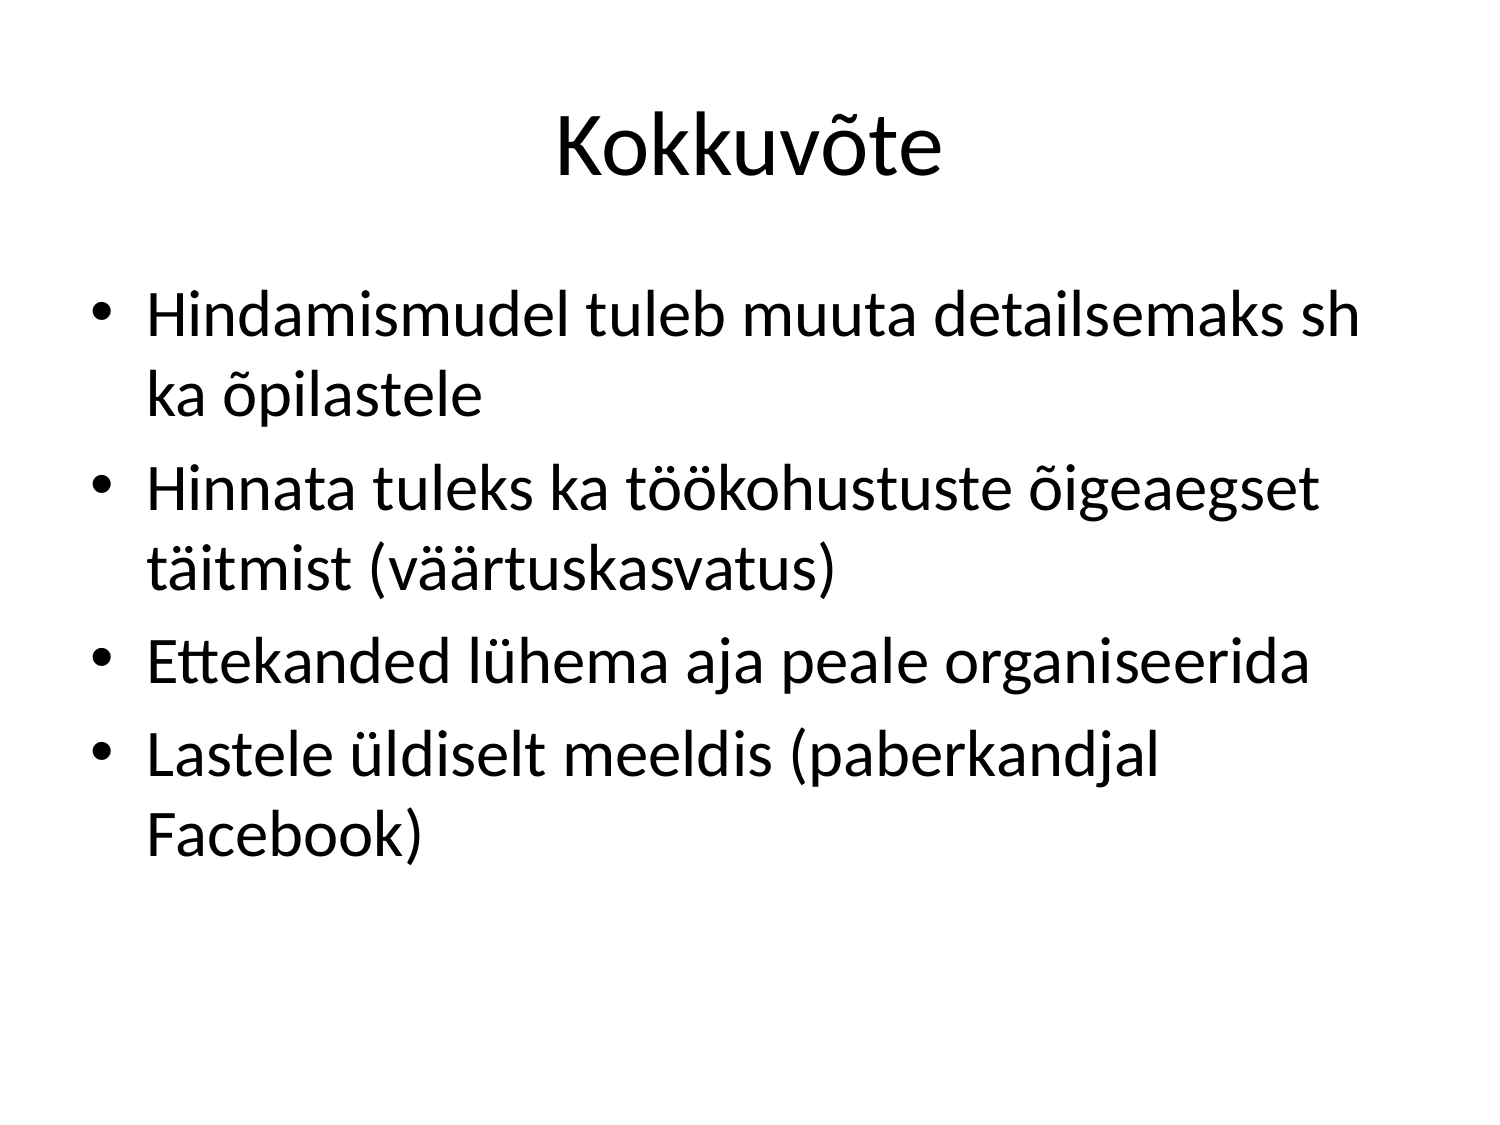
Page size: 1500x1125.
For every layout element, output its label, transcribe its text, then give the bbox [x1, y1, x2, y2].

title Kokkuvõte [75, 45, 1425, 233]
list Hindamismudel tuleb muuta detailsemaks sh ka õpilastele Hinnata tuleks ka töökohustuste õigeaegset täitmist (väärtuskasvatus) Ettekanded lühema aja peale organiseerida Lastele üldiselt meeldis (paberkandjal Facebook) [75, 262, 1425, 1005]
